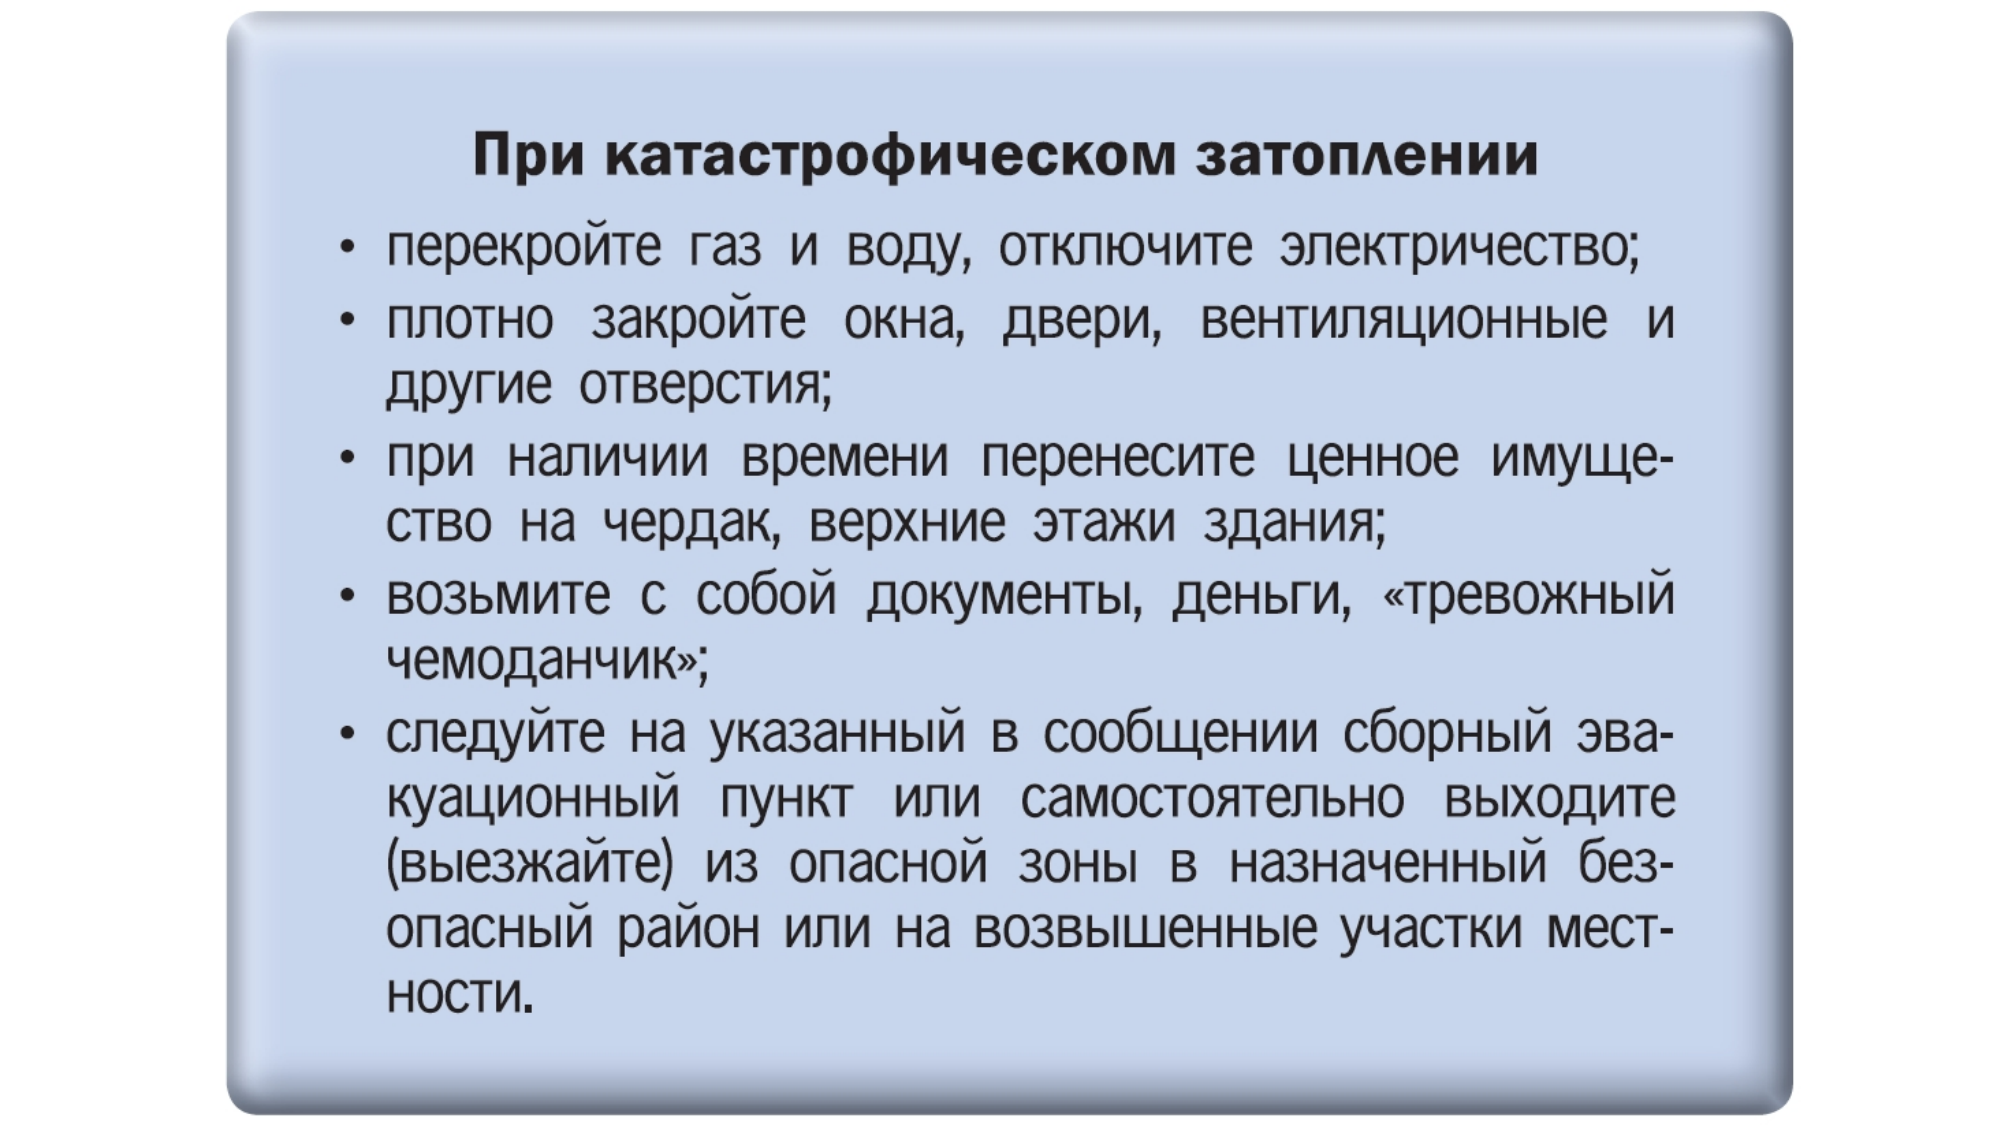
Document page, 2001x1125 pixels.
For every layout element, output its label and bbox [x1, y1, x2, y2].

picture [182, 0, 1818, 1125]
